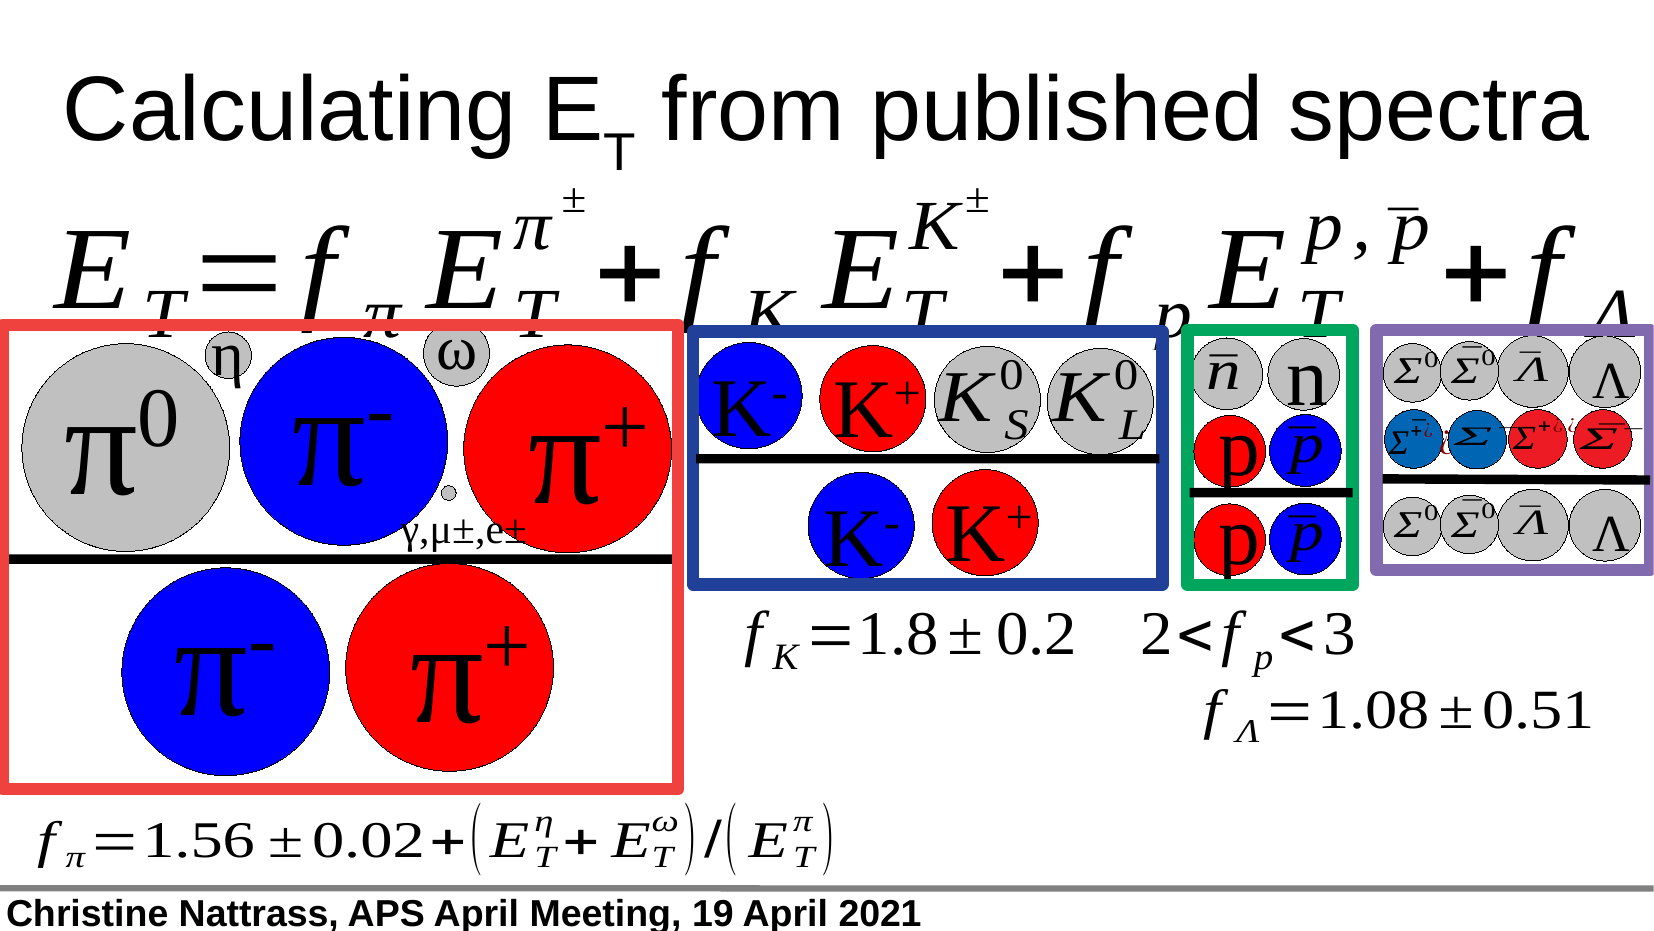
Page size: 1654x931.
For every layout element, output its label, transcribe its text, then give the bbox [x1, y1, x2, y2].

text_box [1376, 329, 1654, 571]
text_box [692, 331, 1163, 585]
text_box Calculating ET from published spectra [0, 12, 1654, 218]
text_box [2, 299, 682, 790]
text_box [1187, 313, 1358, 586]
